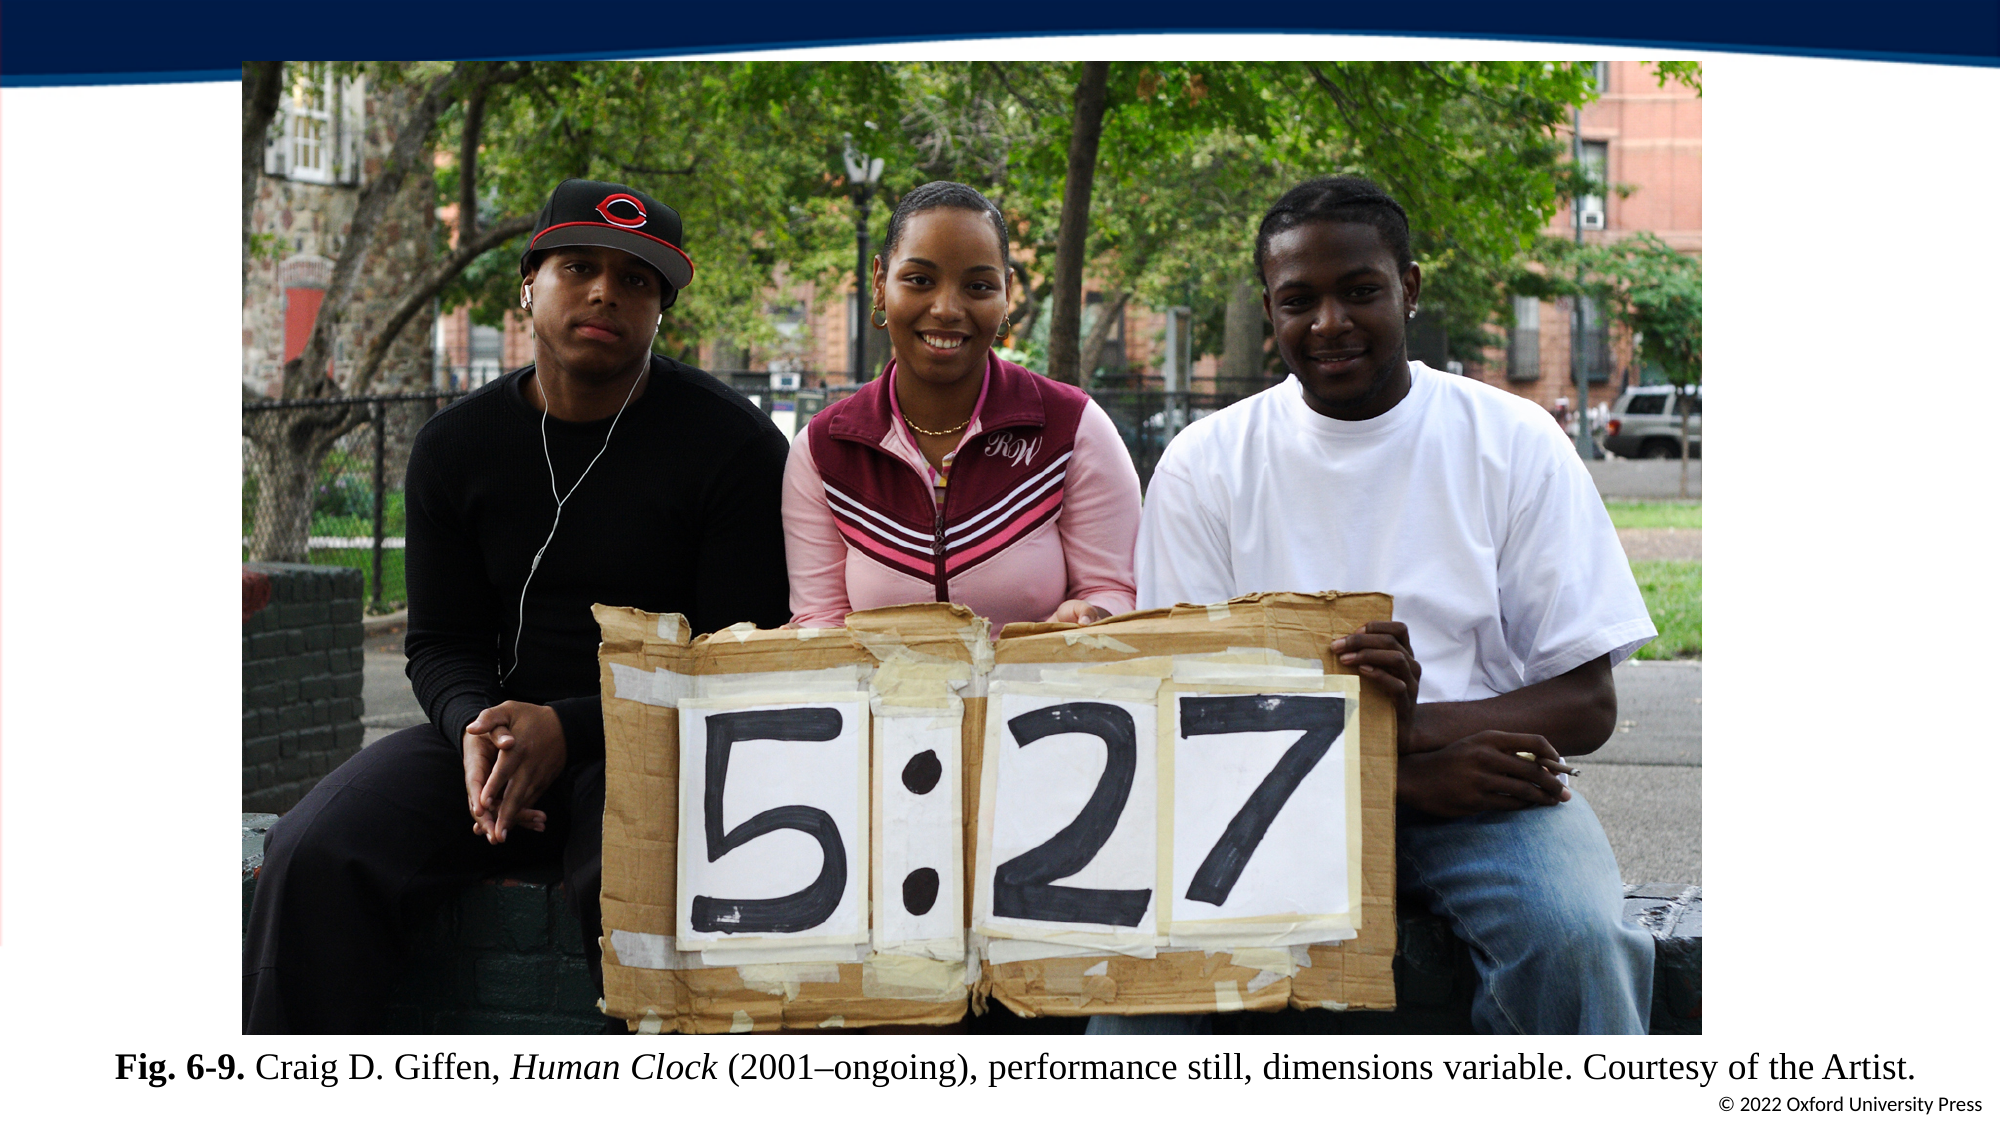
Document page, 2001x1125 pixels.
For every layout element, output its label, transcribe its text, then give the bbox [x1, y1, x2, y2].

picture [0, 0, 2000, 1125]
list Fig. 6-9. Craig D. Giffen, Human Clock (2001–ongoing), performance still, dimensions variable. Courtesy of the Artist. [99, 1034, 1982, 1122]
